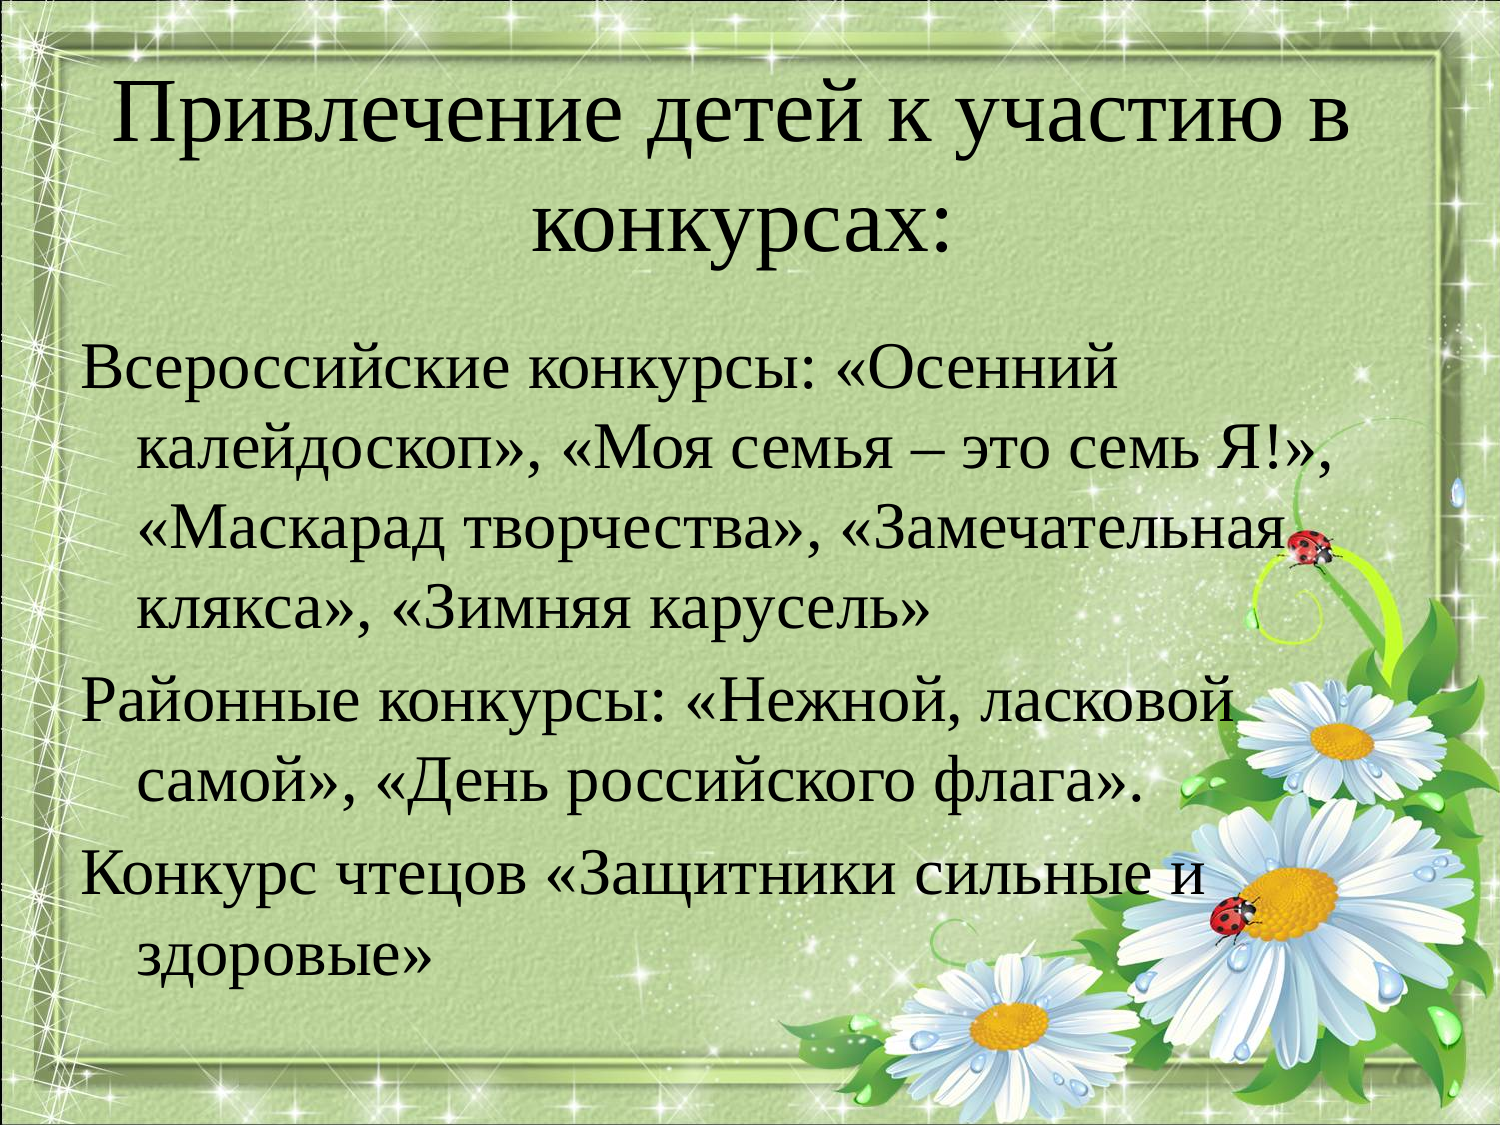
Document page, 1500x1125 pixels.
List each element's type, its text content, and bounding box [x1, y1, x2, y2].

list Всероссийские конкурсы: «Осенний калейдоскоп», «Моя семья – это семь Я!», «Маскарад творчества», «Замечательная клякса», «Зимняя карусель» Районные конкурсы: «Нежной, ласковой самой», «День российского флага». Конкурс чтецов «Защитники сильные и здоровые» [64, 314, 1353, 1024]
title Привлечение детей к участию в конкурсах: [64, 66, 1424, 255]
picture [0, 0, 1500, 1125]
